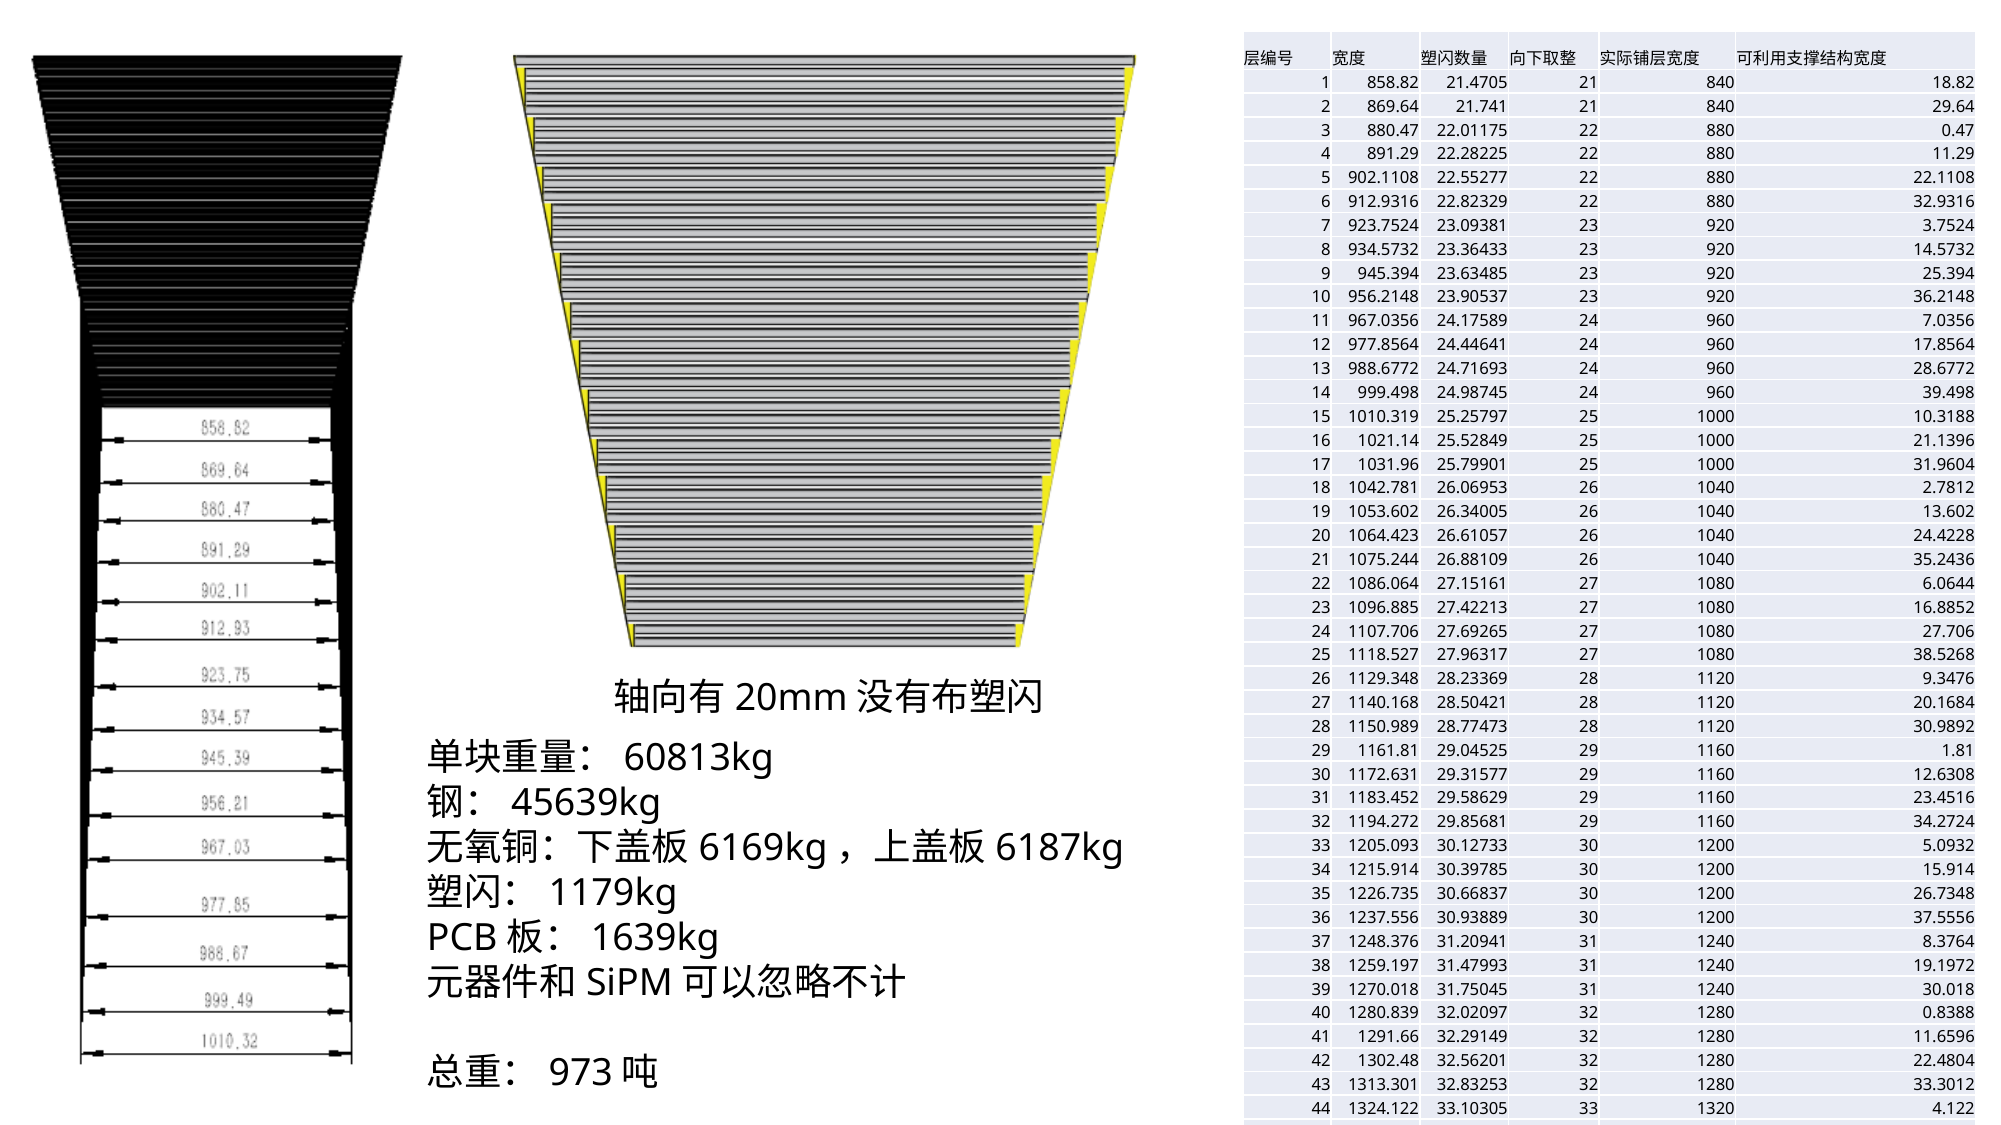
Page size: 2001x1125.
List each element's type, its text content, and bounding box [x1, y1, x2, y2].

table_cell 11.29 [1736, 142, 1975, 164]
table_cell 1291.66 [1332, 1025, 1419, 1047]
table_cell 28.6772 [1736, 357, 1975, 379]
table_cell 10 [1244, 285, 1330, 307]
table_cell 25 [1509, 452, 1598, 474]
table_cell 2 [1244, 94, 1330, 116]
table_cell 42 [1244, 1049, 1330, 1071]
table_cell 40 [1244, 1001, 1330, 1023]
table_cell 920 [1600, 261, 1735, 283]
table_cell 960 [1600, 380, 1735, 403]
table_cell 38.5268 [1736, 643, 1975, 665]
table_cell 30 [1244, 762, 1330, 784]
table_cell 1080 [1600, 595, 1735, 617]
table_cell 30 [1509, 858, 1598, 880]
table_cell 31.47993 [1421, 953, 1508, 975]
table_cell 1129.348 [1332, 667, 1419, 689]
table_cell 1042.781 [1332, 476, 1419, 498]
table_cell 29.58629 [1421, 786, 1508, 808]
table_cell 33 [1509, 1096, 1598, 1118]
table_cell 1075.244 [1332, 548, 1419, 570]
table_cell 31 [1509, 977, 1598, 999]
table_cell 22 [1509, 166, 1598, 188]
table_cell 869.64 [1332, 94, 1419, 116]
table_cell 30 [1509, 882, 1598, 904]
table_cell 30.93889 [1421, 905, 1508, 927]
table_cell 920 [1600, 213, 1735, 236]
table_cell 22.55277 [1421, 166, 1508, 188]
table_cell 23.4516 [1736, 786, 1975, 808]
table_cell 22 [1244, 571, 1330, 593]
table_cell 33.10305 [1421, 1096, 1508, 1118]
table_cell 12.6308 [1736, 762, 1975, 784]
table_cell 23.09381 [1421, 213, 1508, 236]
table_cell 1240 [1600, 977, 1735, 999]
table_cell 27.15161 [1421, 571, 1508, 593]
table_cell 1031.96 [1332, 452, 1419, 474]
table_cell 1200 [1600, 834, 1735, 856]
table_cell 38 [1244, 953, 1330, 975]
table_cell 28 [1509, 715, 1598, 737]
table_cell 1080 [1600, 619, 1735, 641]
table_cell 840 [1600, 94, 1735, 116]
table_cell 902.1108 [1332, 166, 1419, 188]
table_cell 25.25797 [1421, 404, 1508, 426]
table_cell 6.0644 [1736, 571, 1975, 593]
table_cell 37 [1244, 929, 1330, 951]
table_cell 25.79901 [1421, 452, 1508, 474]
table_cell 15 [1244, 404, 1330, 426]
table_cell 27.96317 [1421, 643, 1508, 665]
table_cell 1324.122 [1332, 1096, 1419, 1118]
table_cell 25 [1509, 428, 1598, 450]
table_cell 960 [1600, 309, 1735, 331]
table_cell 15.914 [1736, 858, 1975, 880]
table_cell 21 [1244, 548, 1330, 570]
table_cell 34.2724 [1736, 810, 1975, 832]
table_cell 1280 [1600, 1072, 1735, 1094]
table_cell 1320 [1600, 1096, 1735, 1118]
table_header 实际铺层宽度 [1600, 32, 1735, 69]
table_cell 23.90537 [1421, 285, 1508, 307]
table_cell 1313.301 [1332, 1072, 1419, 1094]
table_cell 1259.197 [1332, 953, 1419, 975]
table_cell 29.85681 [1421, 810, 1508, 832]
table_cell 880 [1600, 190, 1735, 212]
table_cell 29.64 [1736, 94, 1975, 116]
table_cell 1280.839 [1332, 1001, 1419, 1023]
table_cell 22 [1509, 118, 1598, 140]
table_cell 19.1972 [1736, 953, 1975, 975]
table_cell 840 [1600, 70, 1735, 92]
table_cell 1064.423 [1332, 524, 1419, 546]
table_cell 22 [1509, 142, 1598, 164]
table_cell 1160 [1600, 738, 1735, 760]
table_cell 17.8564 [1736, 333, 1975, 355]
table_cell 29.31577 [1421, 762, 1508, 784]
table_cell 30 [1509, 905, 1598, 927]
table_cell 21 [1509, 94, 1598, 116]
table_cell 37.5556 [1736, 905, 1975, 927]
table_cell 1200 [1600, 858, 1735, 880]
table_cell 31.9604 [1736, 452, 1975, 474]
table_cell 1161.81 [1332, 738, 1419, 760]
table_cell 30.66837 [1421, 882, 1508, 904]
table_cell 26 [1509, 476, 1598, 498]
table_cell 1200 [1600, 882, 1735, 904]
table_cell 923.7524 [1332, 213, 1419, 236]
table_cell 6 [1244, 190, 1330, 212]
table_cell 24 [1244, 619, 1330, 641]
table_cell 0.8388 [1736, 1001, 1975, 1023]
table_cell 32.02097 [1421, 1001, 1508, 1023]
table_cell 29 [1509, 762, 1598, 784]
table_cell 18 [1244, 476, 1330, 498]
table_cell 24 [1509, 309, 1598, 331]
table_cell 10.3188 [1736, 404, 1975, 426]
table_cell 1120 [1600, 691, 1735, 713]
table_cell 1000 [1600, 452, 1735, 474]
table_cell 27 [1244, 691, 1330, 713]
table_cell 1107.706 [1332, 619, 1419, 641]
table_cell 27 [1509, 619, 1598, 641]
table_cell 5 [1244, 166, 1330, 188]
table_cell 920 [1600, 237, 1735, 259]
table_cell 22.1108 [1736, 166, 1975, 188]
table_cell 22.01175 [1421, 118, 1508, 140]
table_cell 14 [1244, 380, 1330, 403]
table_cell 1021.14 [1332, 428, 1419, 450]
table_cell 39 [1244, 977, 1330, 999]
table_cell 1120 [1600, 715, 1735, 737]
table_header 层编号 [1244, 32, 1330, 69]
table_cell 14.5732 [1736, 237, 1975, 259]
table_cell 33 [1509, 1120, 1598, 1125]
table_cell 21.741 [1421, 94, 1508, 116]
table_cell 5.0932 [1736, 834, 1975, 856]
table_cell 24 [1509, 380, 1598, 403]
table_cell 1280 [1600, 1001, 1735, 1023]
table_cell 35.2436 [1736, 548, 1975, 570]
table_cell 24.98745 [1421, 380, 1508, 403]
table_cell 21 [1509, 70, 1598, 92]
table_cell 22.28225 [1421, 142, 1508, 164]
table_cell 1040 [1600, 476, 1735, 498]
table_cell 30.018 [1736, 977, 1975, 999]
table_cell 24.4228 [1736, 524, 1975, 546]
table_cell 32 [1509, 1025, 1598, 1047]
table_cell 1205.093 [1332, 834, 1419, 856]
table_cell 13.602 [1736, 500, 1975, 522]
table_cell 23 [1244, 595, 1330, 617]
table_cell 945.394 [1332, 261, 1419, 283]
table_cell 32.56201 [1421, 1049, 1508, 1071]
table_cell 36 [1244, 905, 1330, 927]
table_cell 8 [1244, 237, 1330, 259]
table_cell 31 [1509, 953, 1598, 975]
table_cell 29 [1509, 810, 1598, 832]
table_cell 1150.989 [1332, 715, 1419, 737]
table_cell 30.9892 [1736, 715, 1975, 737]
table_cell 32 [1509, 1072, 1598, 1094]
table_cell 1302.48 [1332, 1049, 1419, 1071]
table_cell 9.3476 [1736, 667, 1975, 689]
table_cell 1320 [1600, 1120, 1735, 1125]
table_cell 45 [1244, 1120, 1330, 1125]
table_cell 1160 [1600, 762, 1735, 784]
table_cell 44 [1244, 1096, 1330, 1118]
table_cell 27.706 [1736, 619, 1975, 641]
table_cell 880.47 [1332, 118, 1419, 140]
table_cell 32.83253 [1421, 1072, 1508, 1094]
table_cell 29.04525 [1421, 738, 1508, 760]
table_cell 29 [1244, 738, 1330, 760]
table_cell 23 [1509, 237, 1598, 259]
table_cell 21.4705 [1421, 70, 1508, 92]
table_cell 891.29 [1332, 142, 1419, 164]
table_cell 27 [1509, 643, 1598, 665]
table_cell 23 [1509, 213, 1598, 236]
table_cell 30.12733 [1421, 834, 1508, 856]
table_cell 31 [1509, 929, 1598, 951]
table_cell 19 [1244, 500, 1330, 522]
table_header 可利用支撑结构宽度 [1736, 32, 1975, 69]
table_cell 880 [1600, 166, 1735, 188]
table_cell 11 [1244, 309, 1330, 331]
text_box 轴向有20mm没有布塑闪 [598, 666, 1059, 725]
table_cell 32.9316 [1736, 190, 1975, 212]
table_cell 1160 [1600, 810, 1735, 832]
table_cell 29 [1509, 786, 1598, 808]
table_cell 16.8852 [1736, 595, 1975, 617]
table_cell 24 [1509, 357, 1598, 379]
table_cell 880 [1600, 142, 1735, 164]
table_cell 26.06953 [1421, 476, 1508, 498]
table_cell 23 [1509, 285, 1598, 307]
table_cell 1096.885 [1332, 595, 1419, 617]
table_cell 28.50421 [1421, 691, 1508, 713]
table_cell 1040 [1600, 500, 1735, 522]
table_cell 1248.376 [1332, 929, 1419, 951]
table_cell 880 [1600, 118, 1735, 140]
table_cell 1334.943 [1332, 1120, 1419, 1125]
table_cell 33.37357 [1421, 1120, 1508, 1125]
table_cell 1.81 [1736, 738, 1975, 760]
table_cell 1010.319 [1332, 404, 1419, 426]
table_cell 25 [1509, 404, 1598, 426]
table_cell 27.69265 [1421, 619, 1508, 641]
table_cell 11.6596 [1736, 1025, 1975, 1047]
picture [493, 30, 1164, 666]
table_cell 25.394 [1736, 261, 1975, 283]
table_cell 3 [1244, 118, 1330, 140]
table_cell 24 [1509, 333, 1598, 355]
table_header 向下取整 [1509, 32, 1598, 69]
table_cell 956.2148 [1332, 285, 1419, 307]
table_cell 12 [1244, 333, 1330, 355]
table_cell 30.39785 [1421, 858, 1508, 880]
table_cell 22.4804 [1736, 1049, 1975, 1071]
table_cell 7 [1244, 213, 1330, 236]
table_cell 24.17589 [1421, 309, 1508, 331]
table_cell 1053.602 [1332, 500, 1419, 522]
table_cell 26.34005 [1421, 500, 1508, 522]
table_header 塑闪数量 [1421, 32, 1508, 69]
table_cell 858.82 [1332, 70, 1419, 92]
table_cell 26.61057 [1421, 524, 1508, 546]
table_cell 32 [1244, 810, 1330, 832]
table_cell 9 [1244, 261, 1330, 283]
table_cell 960 [1600, 357, 1735, 379]
table_cell 32 [1509, 1001, 1598, 1023]
table_cell 1194.272 [1332, 810, 1419, 832]
table_cell 26 [1509, 548, 1598, 570]
table_cell 41 [1244, 1025, 1330, 1047]
table_cell 4 [1244, 142, 1330, 164]
table_cell 17 [1244, 452, 1330, 474]
table_cell 28 [1509, 691, 1598, 713]
table_cell 977.8564 [1332, 333, 1419, 355]
table_cell 20 [1244, 524, 1330, 546]
table_cell 934.5732 [1332, 237, 1419, 259]
table_cell 28 [1509, 667, 1598, 689]
table_cell 967.0356 [1332, 309, 1419, 331]
table_cell 3.7524 [1736, 213, 1975, 236]
table_cell 23 [1509, 261, 1598, 283]
table_cell 35 [1244, 882, 1330, 904]
table_cell 1086.064 [1332, 571, 1419, 593]
table_cell 1237.556 [1332, 905, 1419, 927]
table_cell 1215.914 [1332, 858, 1419, 880]
table_cell 27 [1509, 595, 1598, 617]
table_cell 1280 [1600, 1049, 1735, 1071]
table_cell 26 [1509, 500, 1598, 522]
table_cell 0.47 [1736, 118, 1975, 140]
table_cell 43 [1244, 1072, 1330, 1094]
table_cell 1040 [1600, 524, 1735, 546]
table_cell 14.9428 [1736, 1120, 1975, 1125]
table_cell 33 [1244, 834, 1330, 856]
table_cell 31.20941 [1421, 929, 1508, 951]
picture [24, 37, 456, 1088]
table_cell 28.23369 [1421, 667, 1508, 689]
table_cell 1120 [1600, 667, 1735, 689]
table_cell 1118.527 [1332, 643, 1419, 665]
table_cell 920 [1600, 285, 1735, 307]
table_cell 22 [1509, 190, 1598, 212]
table_cell 33.3012 [1736, 1072, 1975, 1094]
table_cell 1160 [1600, 786, 1735, 808]
table_cell 31 [1244, 786, 1330, 808]
table_cell 26 [1244, 667, 1330, 689]
table_cell 36.2148 [1736, 285, 1975, 307]
table_cell 912.9316 [1332, 190, 1419, 212]
table_cell 20.1684 [1736, 691, 1975, 713]
table_cell 13 [1244, 357, 1330, 379]
table_cell 26.88109 [1421, 548, 1508, 570]
table_cell 16 [1244, 428, 1330, 450]
table_cell 39.498 [1736, 380, 1975, 403]
table_cell 23.36433 [1421, 237, 1508, 259]
table_cell 30 [1509, 834, 1598, 856]
table_cell 18.82 [1736, 70, 1975, 92]
table_cell 27.42213 [1421, 595, 1508, 617]
table_cell 1240 [1600, 953, 1735, 975]
table_cell 28 [1244, 715, 1330, 737]
table_cell 8.3764 [1736, 929, 1975, 951]
table_cell 4.122 [1736, 1096, 1975, 1118]
table_cell 32.29149 [1421, 1025, 1508, 1047]
table_cell 34 [1244, 858, 1330, 880]
table_cell 1172.631 [1332, 762, 1419, 784]
table_cell 1270.018 [1332, 977, 1419, 999]
table_cell 1200 [1600, 905, 1735, 927]
table_cell 28.77473 [1421, 715, 1508, 737]
text_box 单块重量：60813kg 钢：45639kg 无氧铜：下盖板6169kg，上盖板6187kg 塑闪：1179kg PCB板：1639kg 元器件和SiPM可以忽略不计 总重：973吨 [412, 725, 1140, 1125]
table_cell 999.498 [1332, 380, 1419, 403]
table_cell 1000 [1600, 404, 1735, 426]
table_cell 988.6772 [1332, 357, 1419, 379]
table_cell 7.0356 [1736, 309, 1975, 331]
table_cell 26.7348 [1736, 882, 1975, 904]
table_cell 27 [1509, 571, 1598, 593]
table_cell 24.44641 [1421, 333, 1508, 355]
table_cell 960 [1600, 333, 1735, 355]
table_cell 1000 [1600, 428, 1735, 450]
table_cell 1140.168 [1332, 691, 1419, 713]
table_cell 1080 [1600, 571, 1735, 593]
table_cell 23.63485 [1421, 261, 1508, 283]
table_cell 1 [1244, 70, 1330, 92]
table_cell 1240 [1600, 929, 1735, 951]
table_cell 31.75045 [1421, 977, 1508, 999]
table_cell 32 [1509, 1049, 1598, 1071]
table_cell 26 [1509, 524, 1598, 546]
table_cell 2.7812 [1736, 476, 1975, 498]
table_cell 22.82329 [1421, 190, 1508, 212]
table_cell 1080 [1600, 643, 1735, 665]
table_cell 21.1396 [1736, 428, 1975, 450]
table_cell 1040 [1600, 548, 1735, 570]
table_cell 25.52849 [1421, 428, 1508, 450]
table_cell 29 [1509, 738, 1598, 760]
table_cell 1183.452 [1332, 786, 1419, 808]
table_header 宽度 [1332, 32, 1419, 69]
table_cell 1226.735 [1332, 882, 1419, 904]
table_cell 1280 [1600, 1025, 1735, 1047]
table_cell 25 [1244, 643, 1330, 665]
table_cell 24.71693 [1421, 357, 1508, 379]
